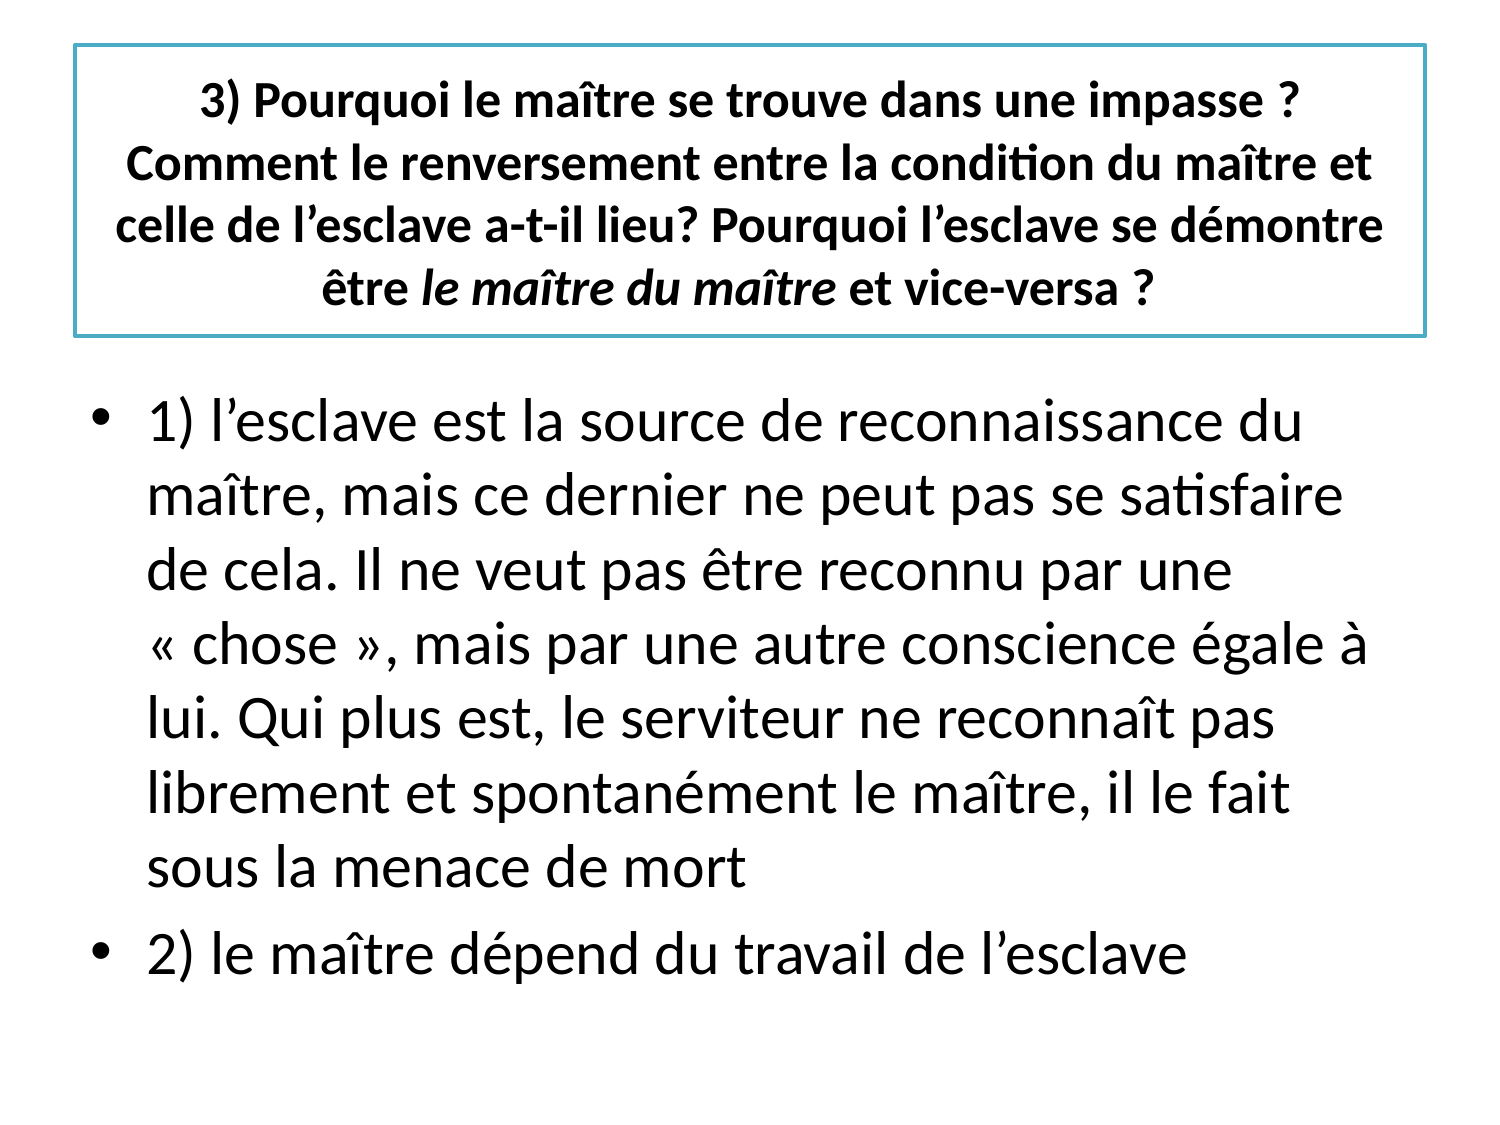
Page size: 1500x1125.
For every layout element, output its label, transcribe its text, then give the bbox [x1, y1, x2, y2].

title 3) Pourquoi le maître se trouve dans une impasse ? Comment le renversement entre la condition du maître et celle de l’esclave a-t-il lieu? Pourquoi l’esclave se démontre être le maître du maître et vice-versa ? [73, 43, 1427, 338]
list 1) l’esclave est la source de reconnaissance du maître, mais ce dernier ne peut pas se satisfaire de cela. Il ne veut pas être reconnu par une « chose », mais par une autre conscience égale à lui. Qui plus est, le serviteur ne reconnaît pas librement et spontanément le maître, il le fait sous la menace de mort 2) le maître dépend du travail de l’esclave [75, 371, 1425, 1005]
